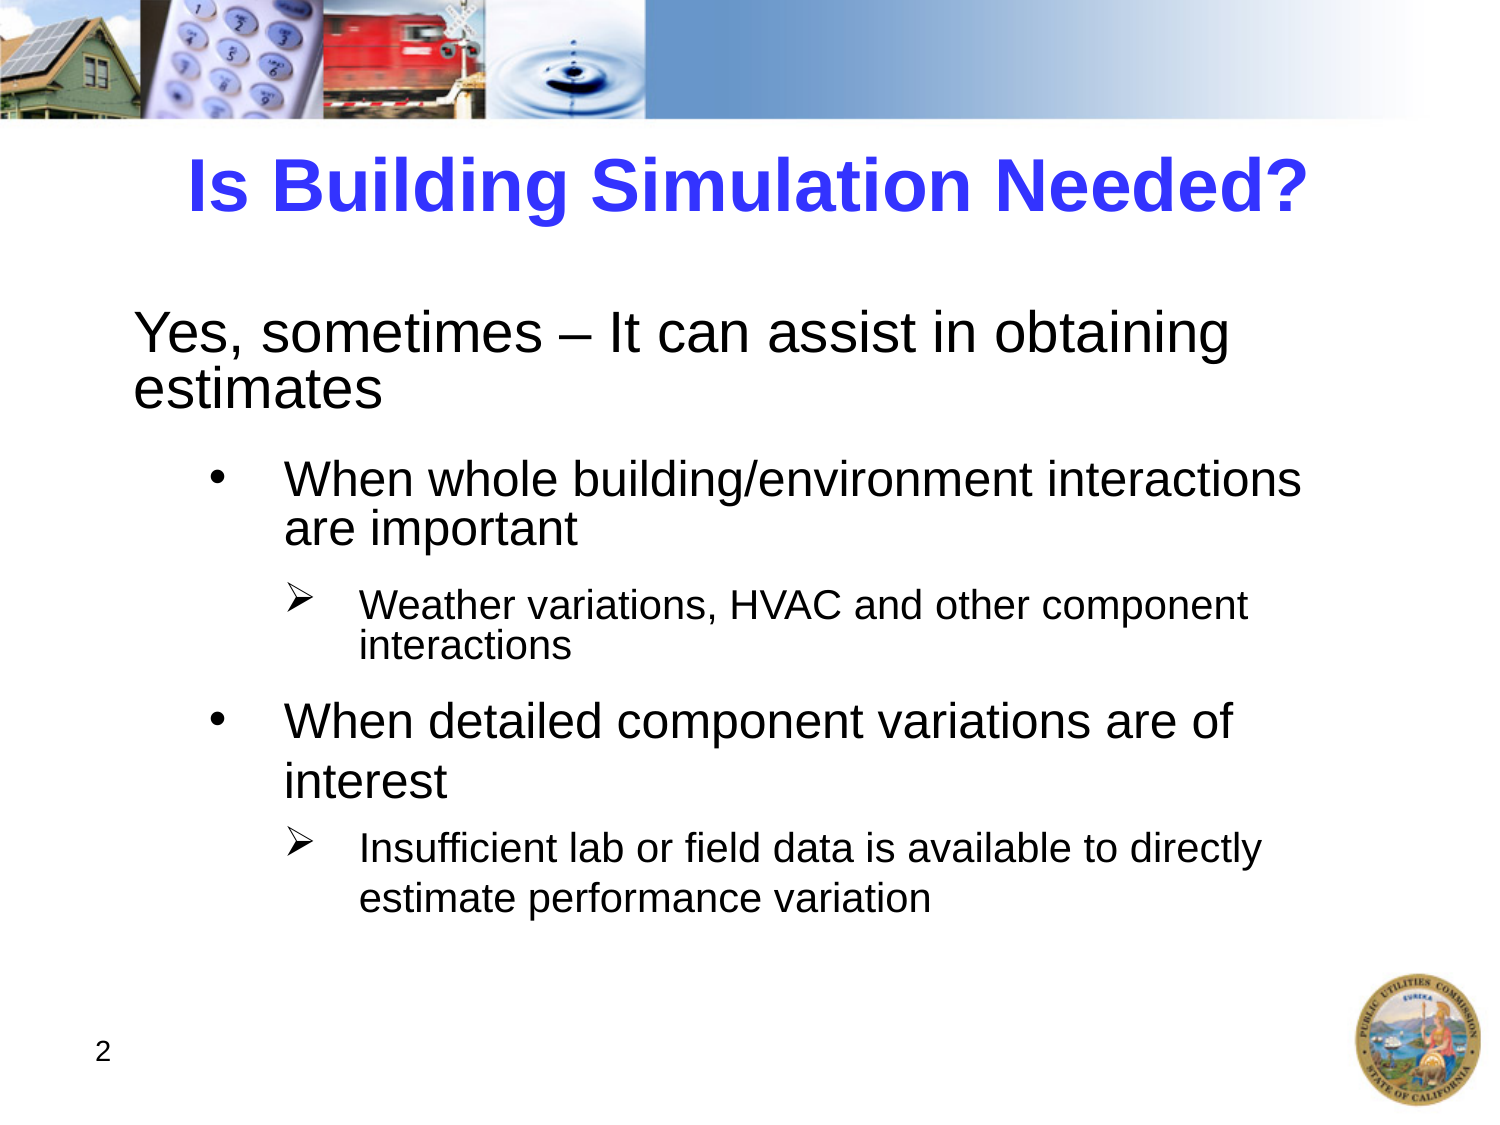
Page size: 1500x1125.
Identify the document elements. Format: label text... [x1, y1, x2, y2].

subtitle Yes, sometimes – It can assist in obtaining estimates When whole building/environment interactions are important Weather variations, HVAC and other component interactions When detailed component variations are of interest Insufficient lab or field data is available to directly estimate performance variation [118, 299, 1382, 1088]
slide_number 2 [79, 1024, 356, 1103]
title Is Building Simulation Needed? [0, 125, 1500, 238]
picture [0, 238, 1500, 1125]
picture [0, 0, 1500, 125]
